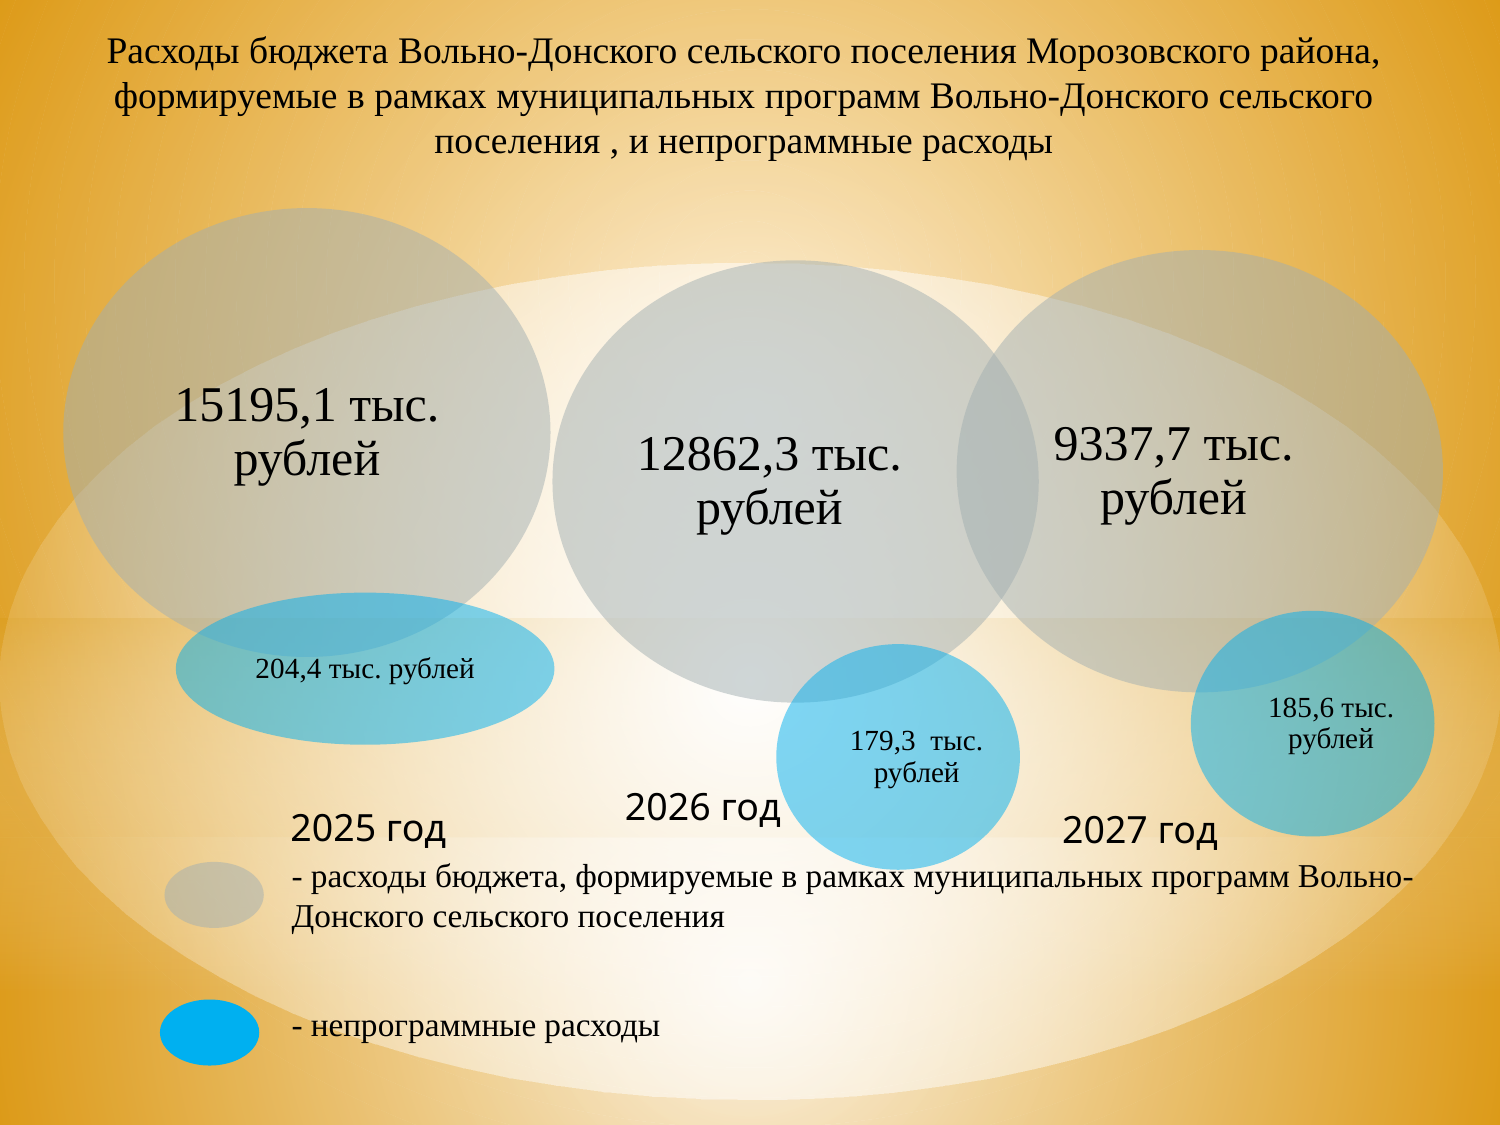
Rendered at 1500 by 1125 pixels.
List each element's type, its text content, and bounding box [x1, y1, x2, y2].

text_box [552, 260, 1039, 870]
text_box Расходы бюджета Вольно-Донского сельского поселения Морозовского района, формируемые в рамках муниципальных программ Вольно-Донского сельского поселения , и непрограммные расходы [64, 19, 1424, 169]
text_box - непрограммные расходы [276, 995, 1293, 1050]
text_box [88, 207, 727, 745]
text_box [159, 999, 260, 1066]
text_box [956, 249, 1444, 837]
text_box 2027 год [1047, 798, 1500, 859]
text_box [164, 861, 265, 929]
text_box - расходы бюджета, формируемые в рамках муниципальных программ Вольно-Донского сельского поселения [276, 848, 1435, 942]
text_box 2025 год [175, 796, 546, 857]
